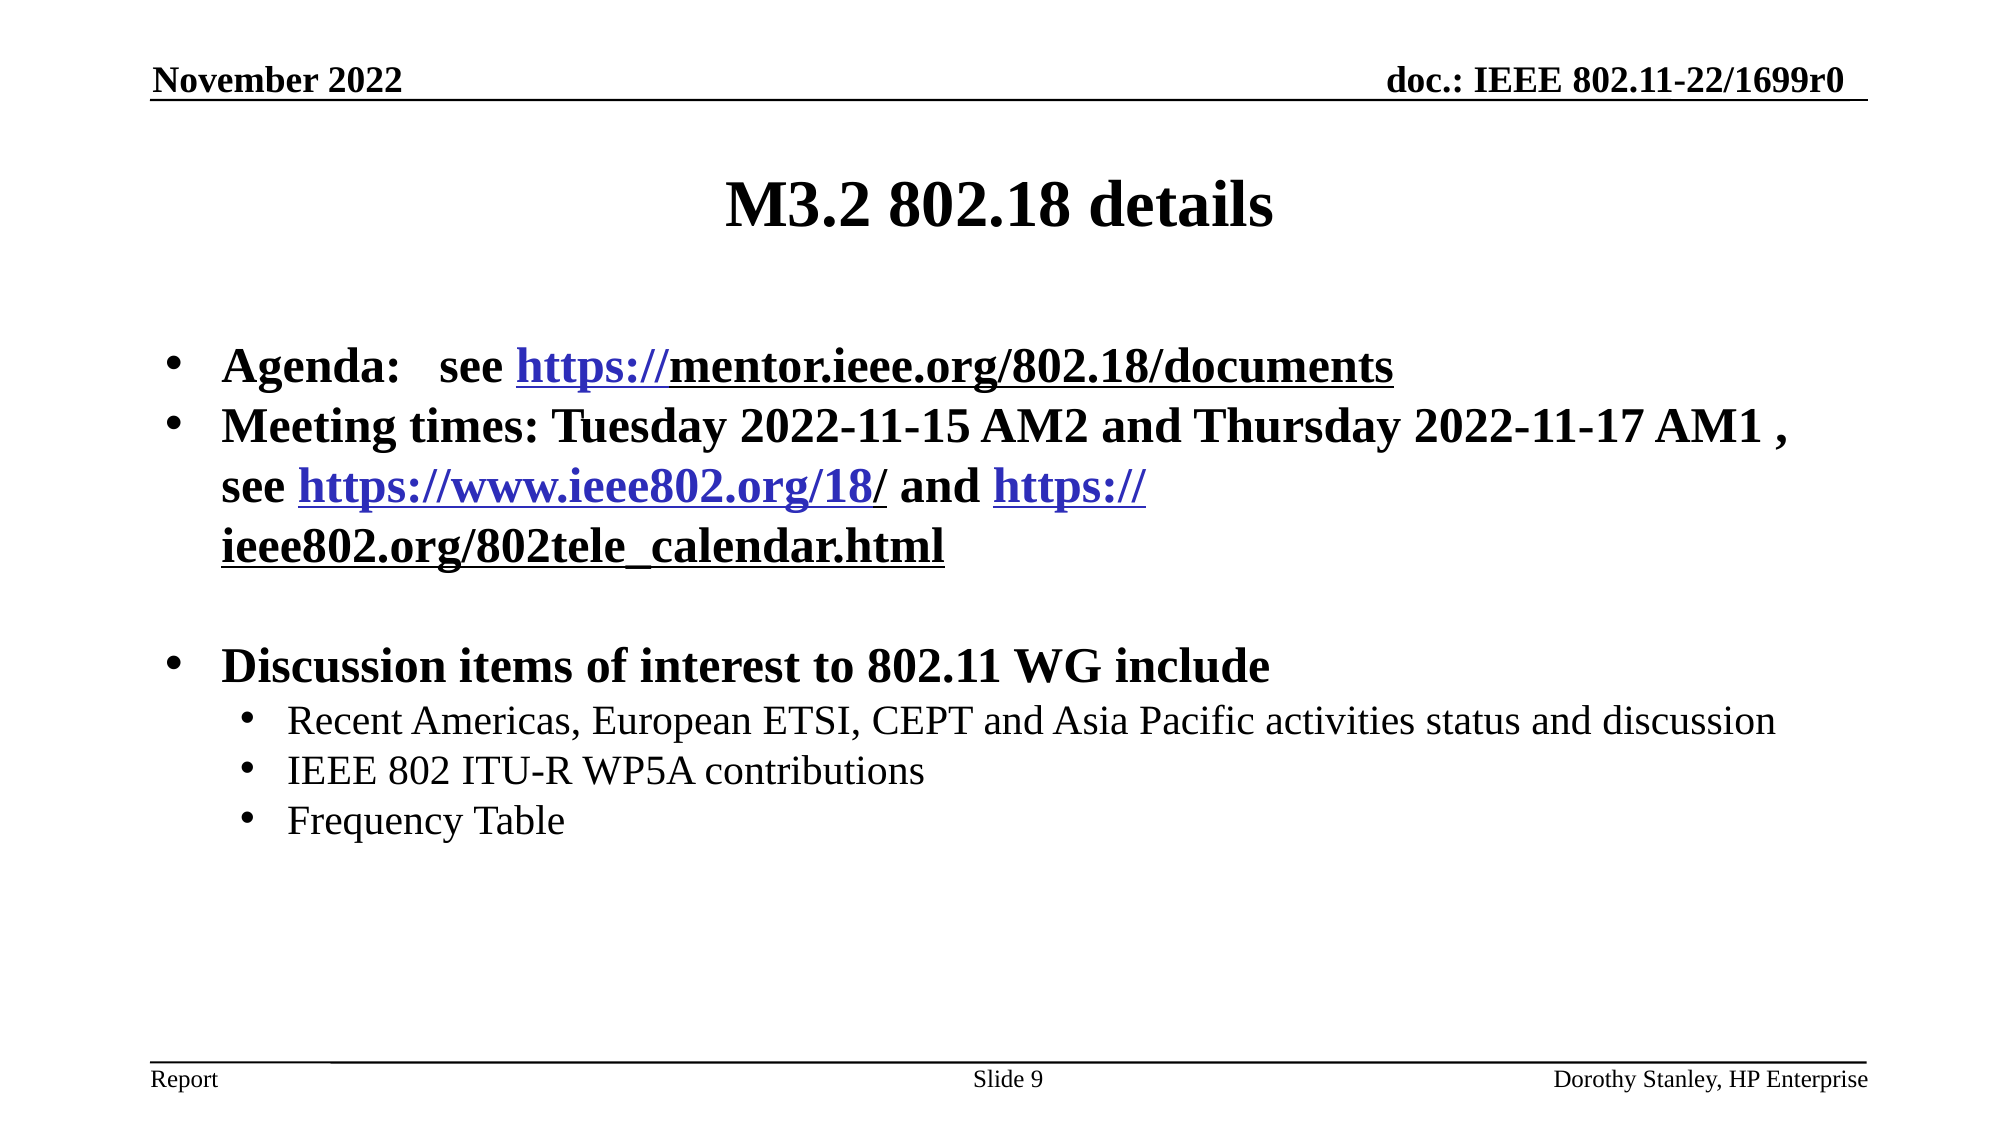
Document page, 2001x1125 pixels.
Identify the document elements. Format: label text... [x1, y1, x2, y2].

list Agenda: see https://mentor.ieee.org/802.18/documents Meeting times: Tuesday 2022-11-15 AM2 and Thursday 2022-11-17 AM1 , see https://www.ieee802.org/18/ and https://ieee802.org/802tele_calendar.html Discussion items of interest to 802.11 WG include Recent Americas, European ETSI, CEPT and Asia Pacific activities status and discussion IEEE 802 ITU-R WP5A contributions Frequency Table [150, 324, 1850, 1000]
title M3.2 802.18 details [150, 112, 1850, 288]
slide_number Slide 9 [964, 1061, 1053, 1093]
footer Dorothy Stanley, HP Enterprise [1512, 1061, 1869, 1093]
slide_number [152, 54, 406, 101]
